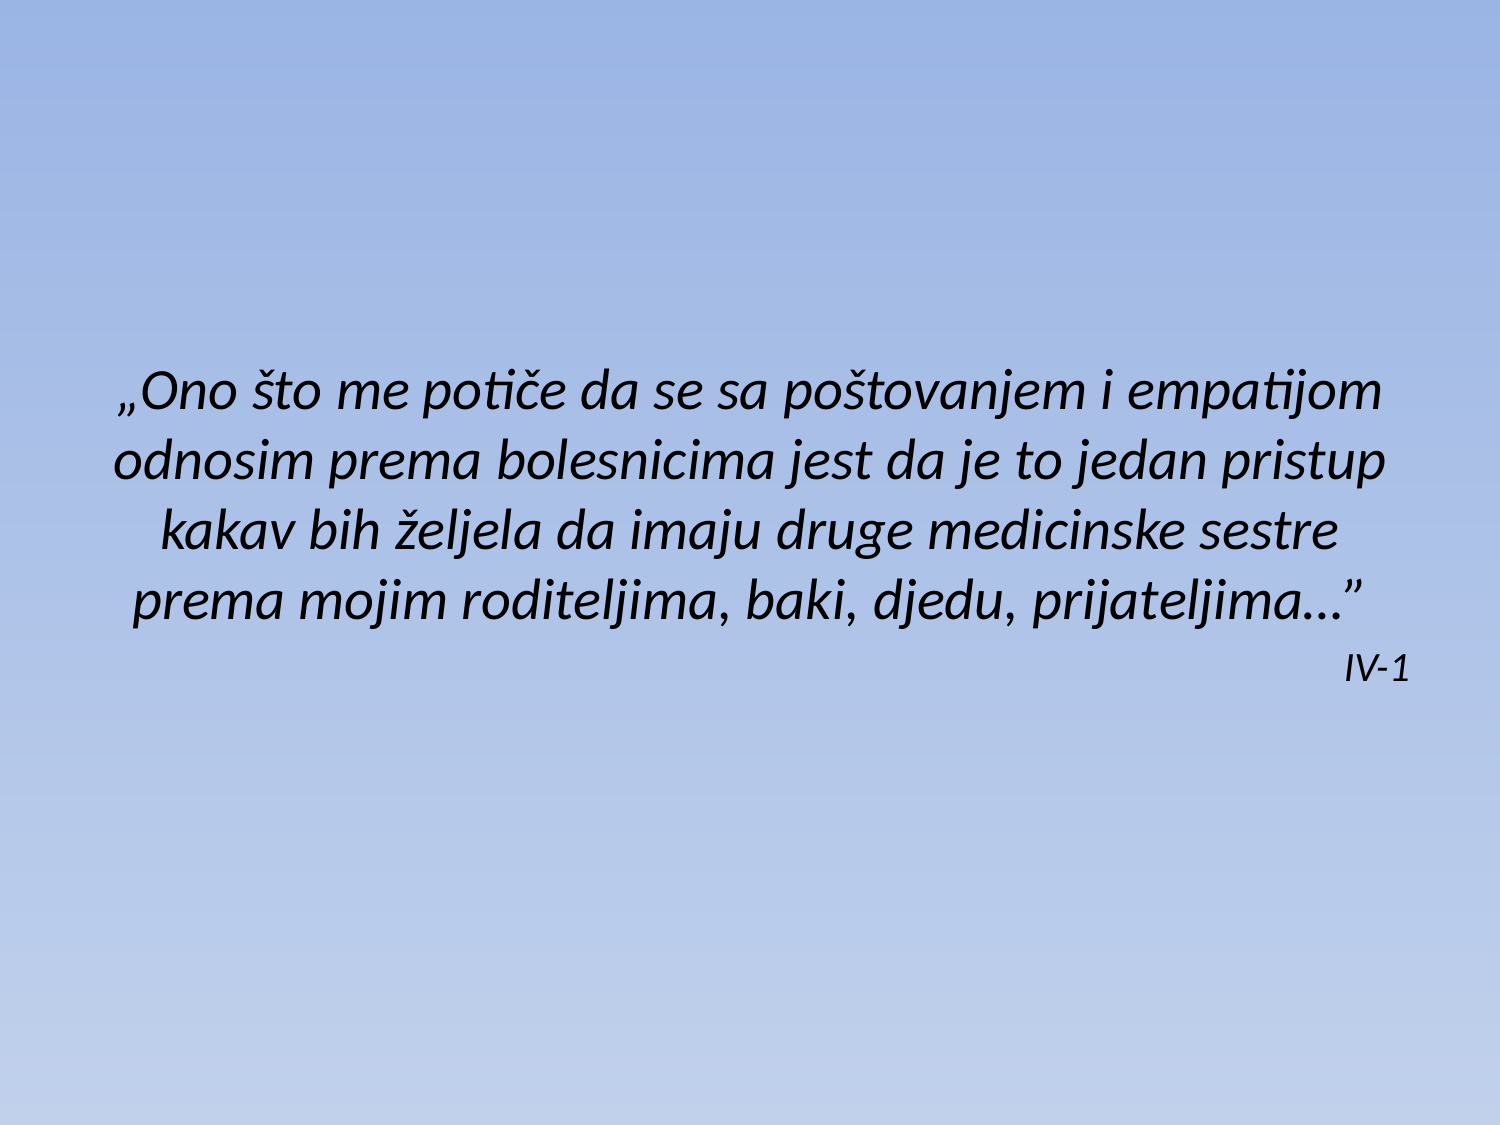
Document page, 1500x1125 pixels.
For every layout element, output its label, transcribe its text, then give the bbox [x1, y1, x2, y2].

list „Ono što me potiče da se sa poštovanjem i empatijom odnosim prema bolesnicima jest da je to jedan pristup kakav bih željela da imaju druge medicinske sestre prema mojim roditeljima, baki, djedu, prijateljima…” IV-1 [75, 262, 1425, 1005]
